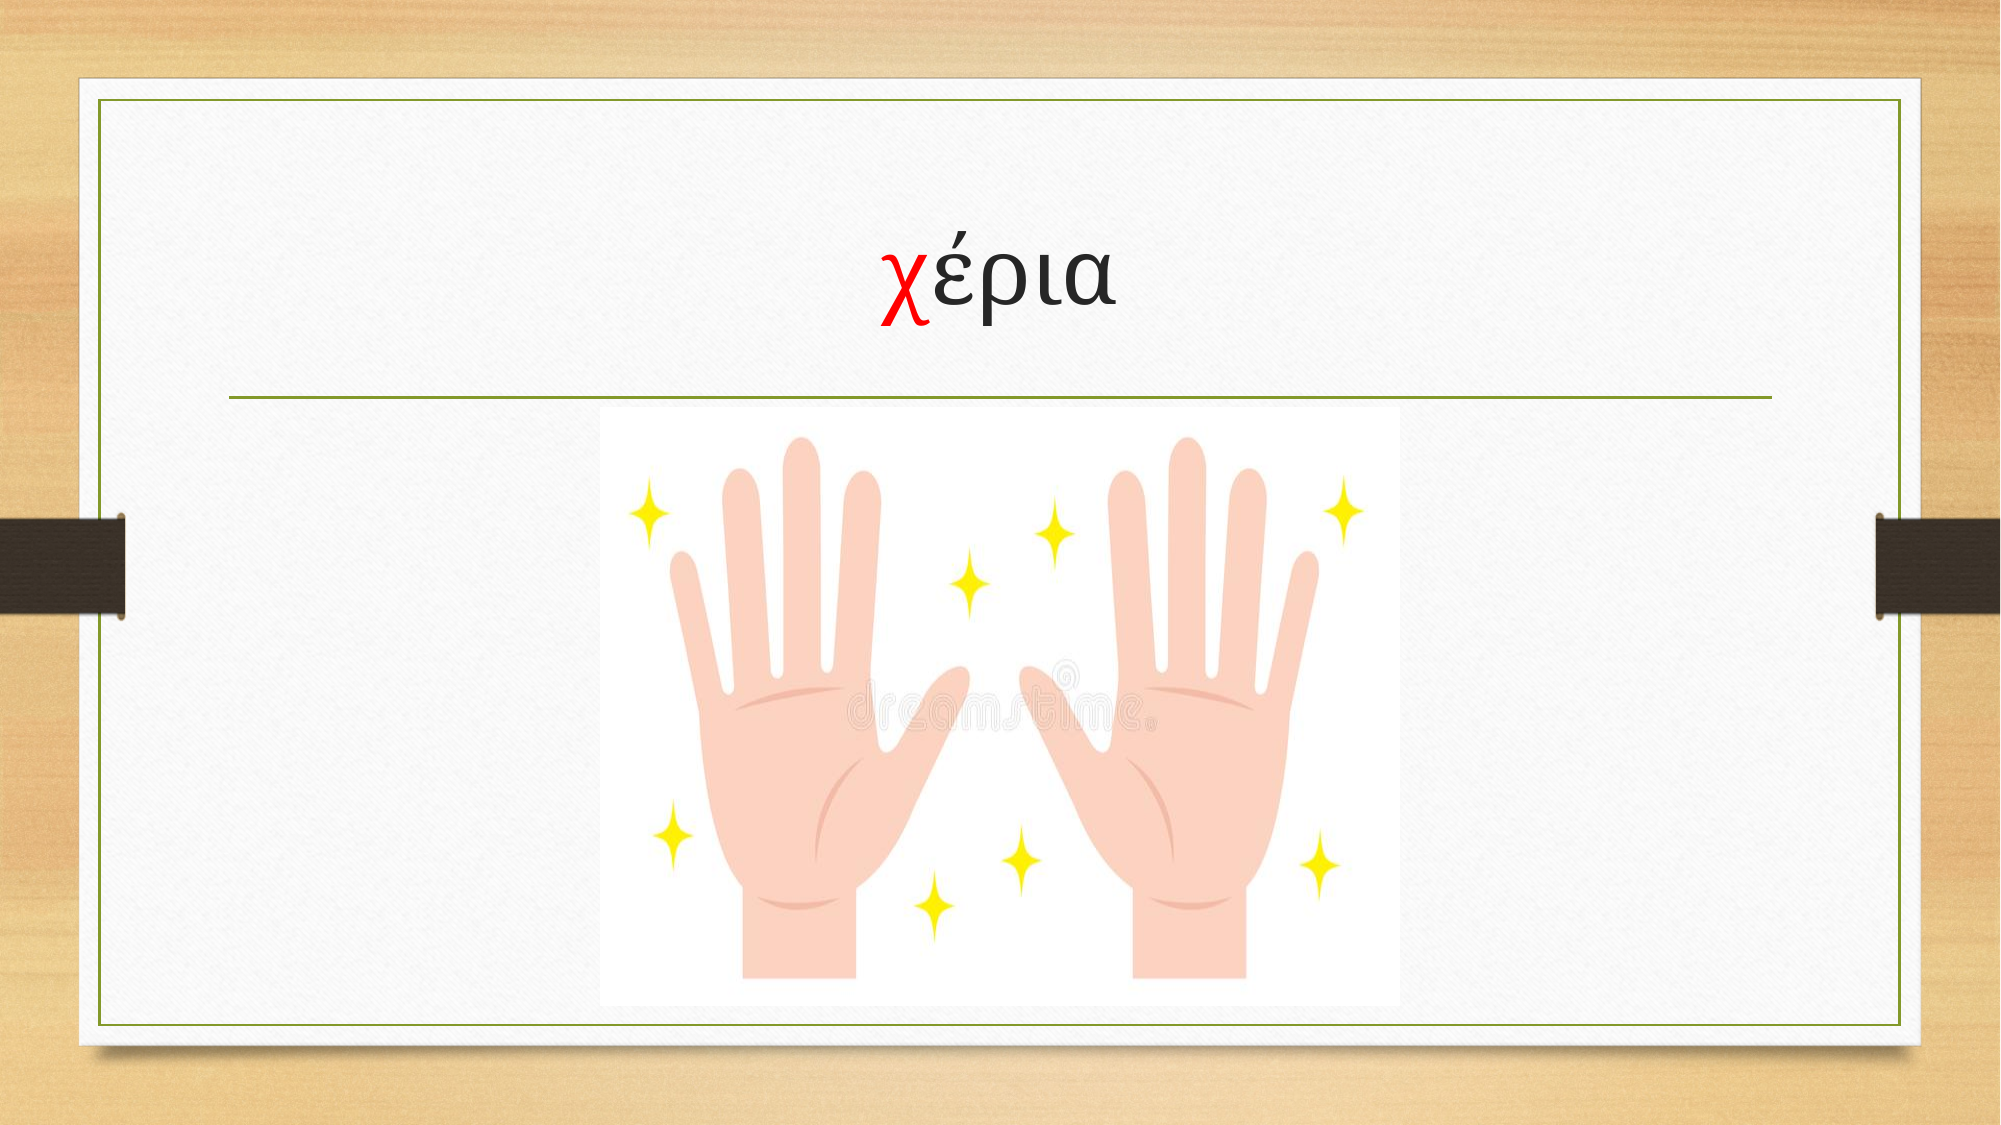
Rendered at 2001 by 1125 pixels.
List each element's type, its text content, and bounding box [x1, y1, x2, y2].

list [600, 407, 1400, 1006]
picture [0, 0, 2001, 1125]
title χέρια [212, 161, 1788, 375]
